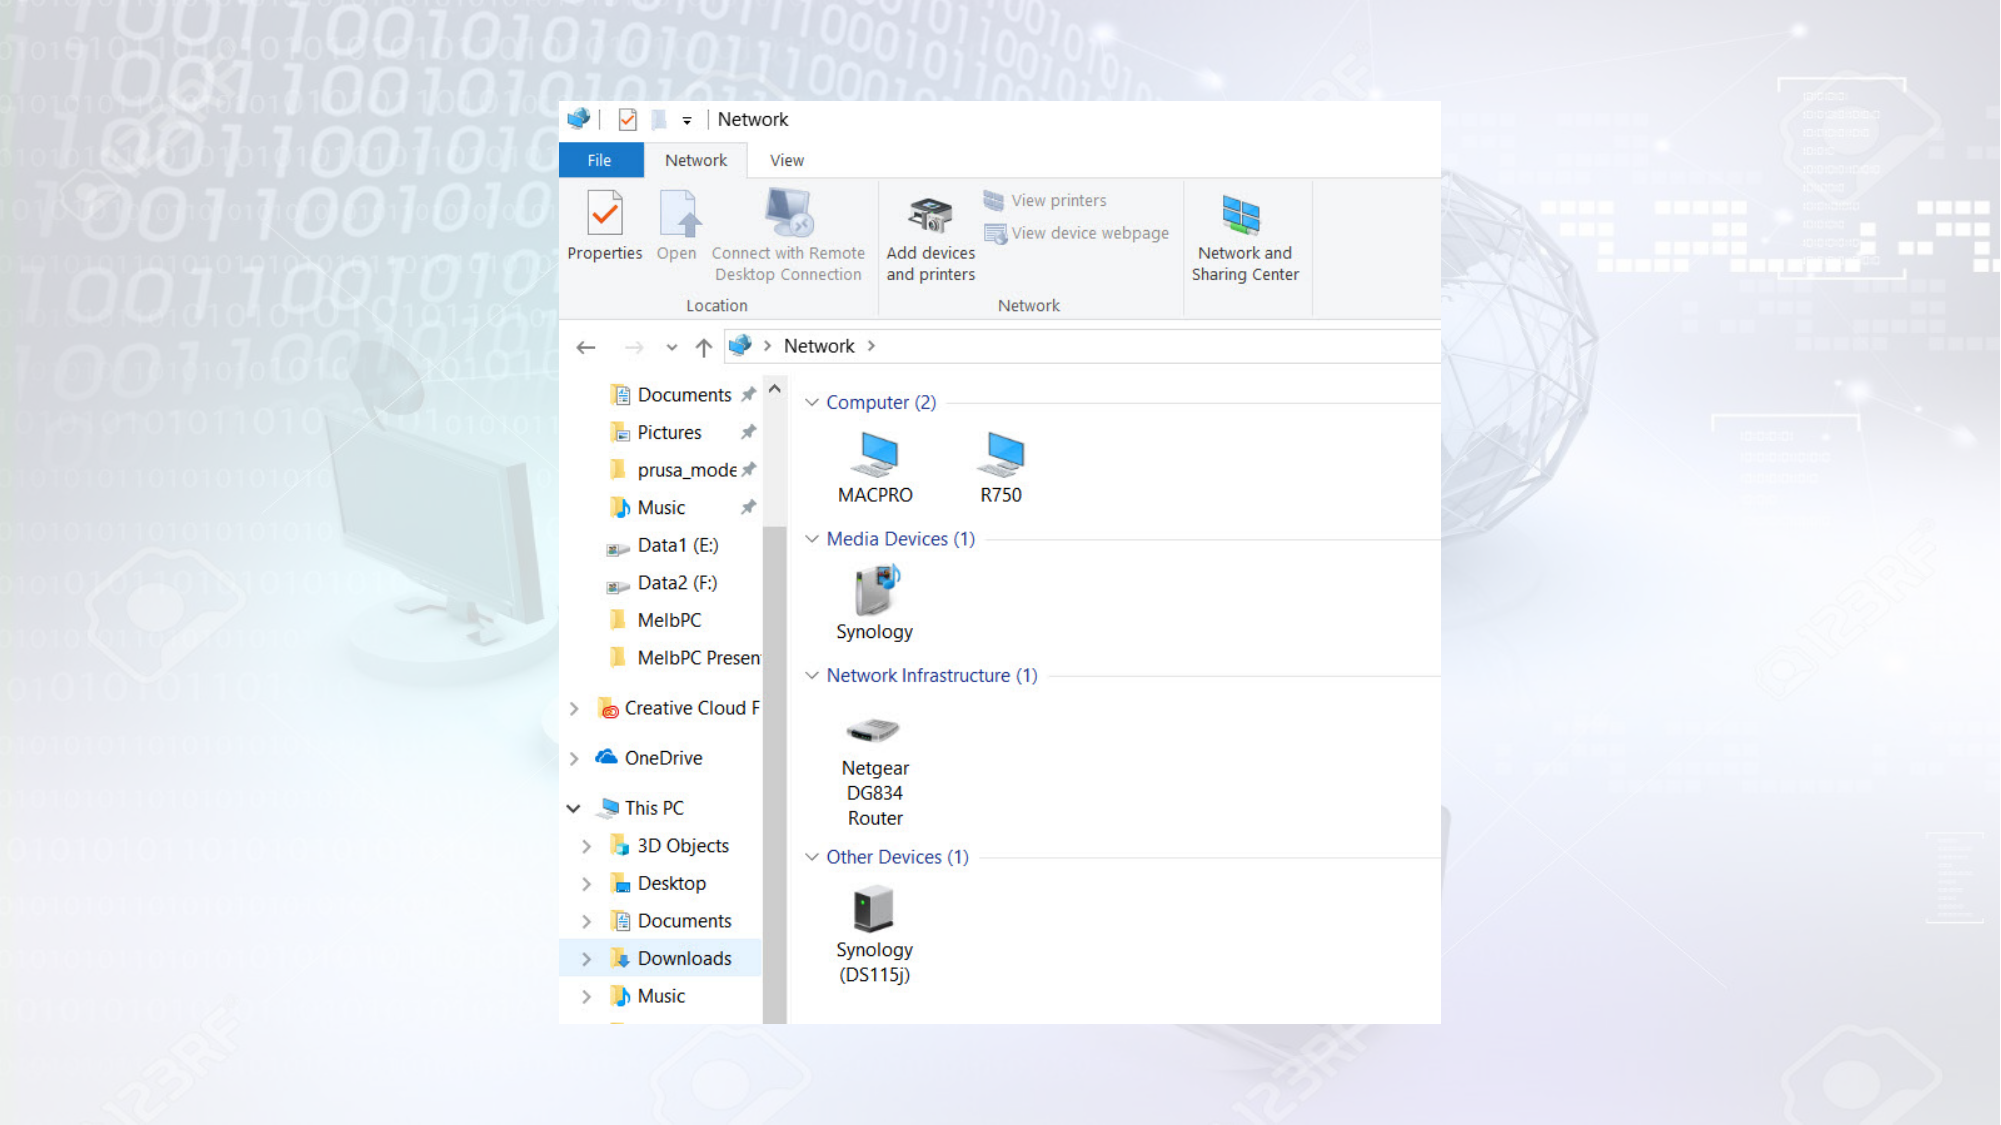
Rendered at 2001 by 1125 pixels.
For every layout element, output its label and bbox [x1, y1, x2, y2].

picture [559, 101, 1441, 1024]
